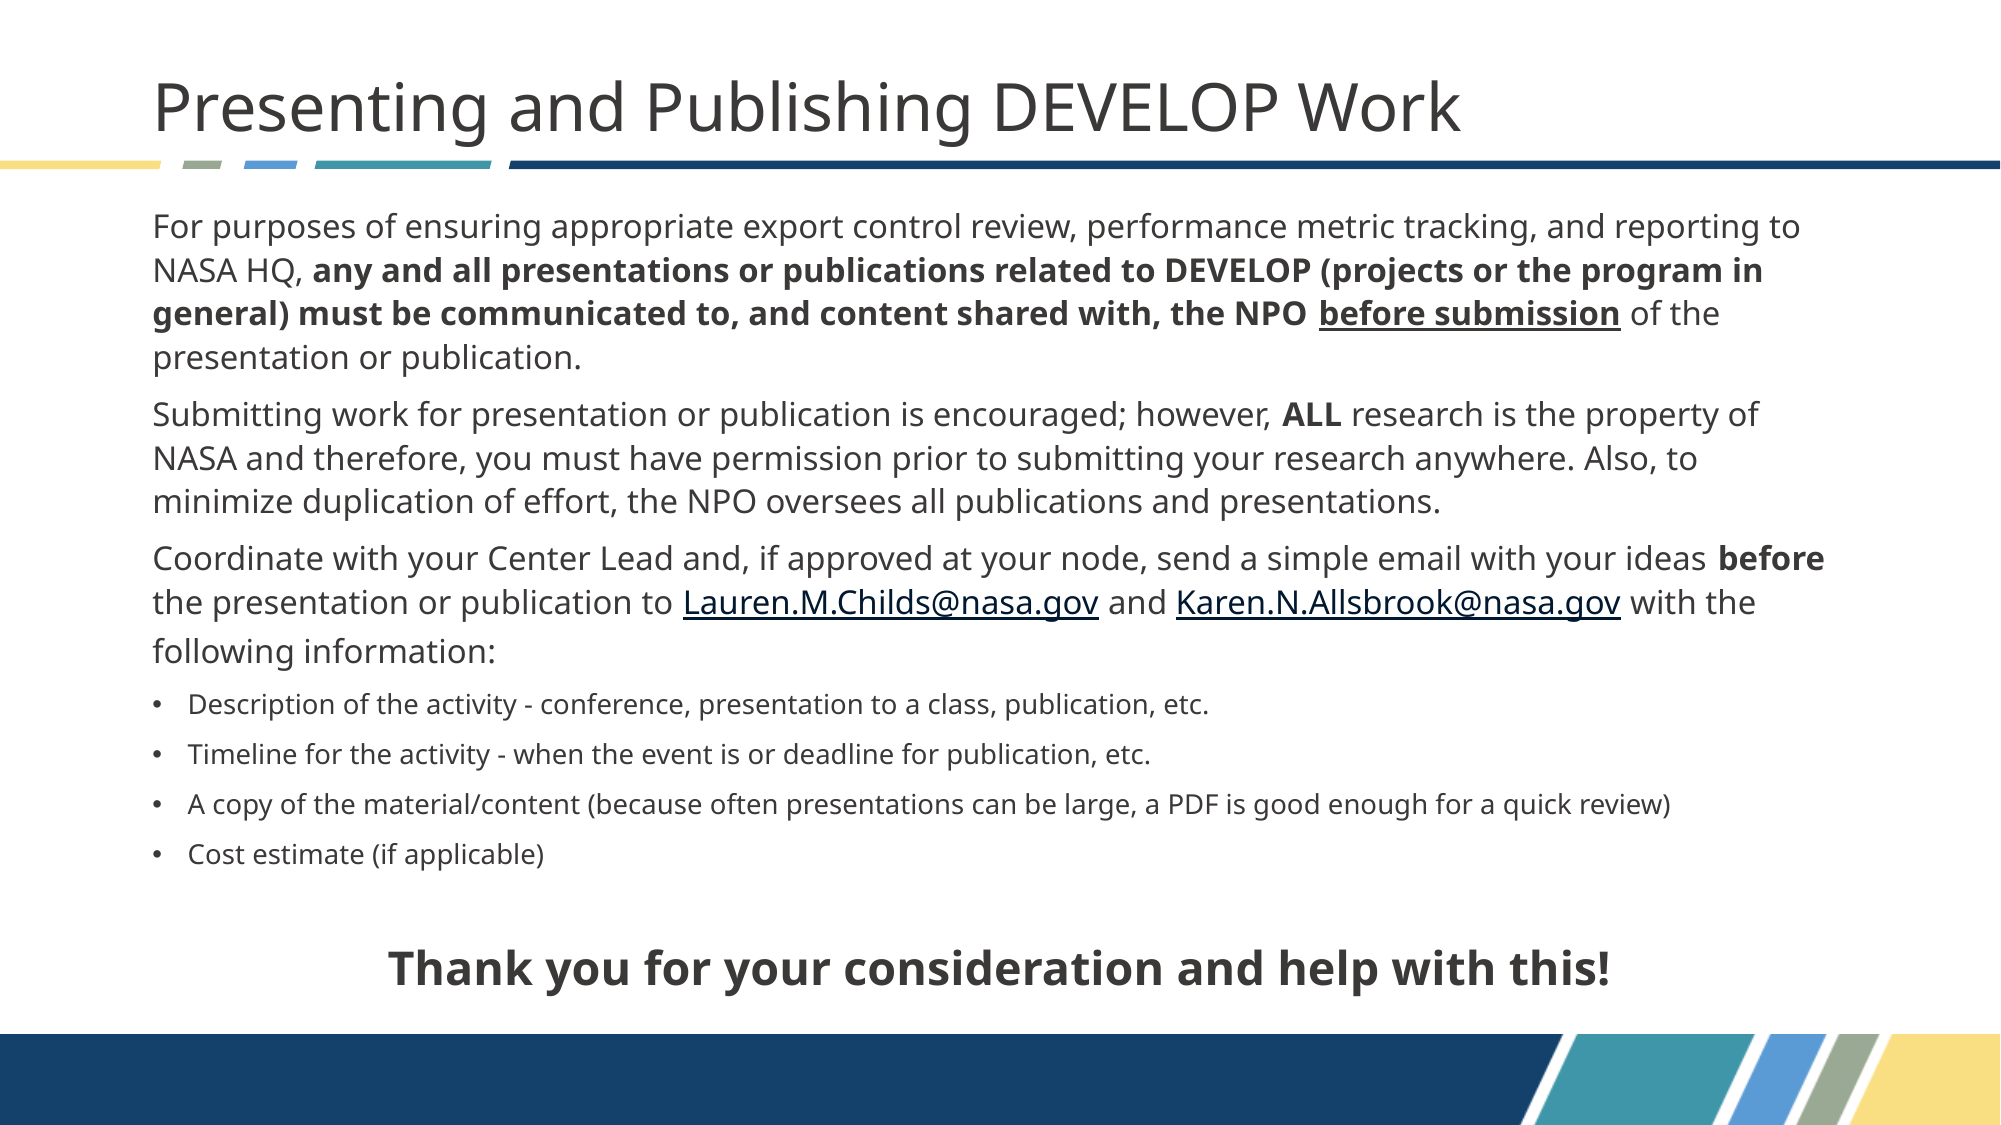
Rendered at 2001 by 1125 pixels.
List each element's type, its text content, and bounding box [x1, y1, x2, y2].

list For purposes of ensuring appropriate export control review, performance metric tracking, and reporting to NASA HQ, any and all presentations or publications related to DEVELOP (projects or the program in general) must be communicated to, and content shared with, the NPO before submission of the presentation or publication. Submitting work for presentation or publication is encouraged; however, ALL research is the property of NASA and therefore, you must have permission prior to submitting your research anywhere. Also, to minimize duplication of effort, the NPO oversees all publications and presentations. Coordinate with your Center Lead and, if approved at your node, send a simple email with your ideas before the presentation or publication to Lauren.M.Childs@nasa.gov and Karen.N.Allsbrook@nasa.gov with the following information: Description of the activity - conference, presentation to a class, publication, etc. Timeline for the activity - when the event is or deadline for publication, etc. A copy of the material/content (because often presentations can be large, a PDF is good enough for a quick review) Cost estimate (if applicable) Thank you for your consideration and help with this! [137, 194, 1863, 1014]
title Presenting and Publishing DEVELOP Work [137, 59, 1863, 161]
picture [0, 1034, 2000, 1125]
